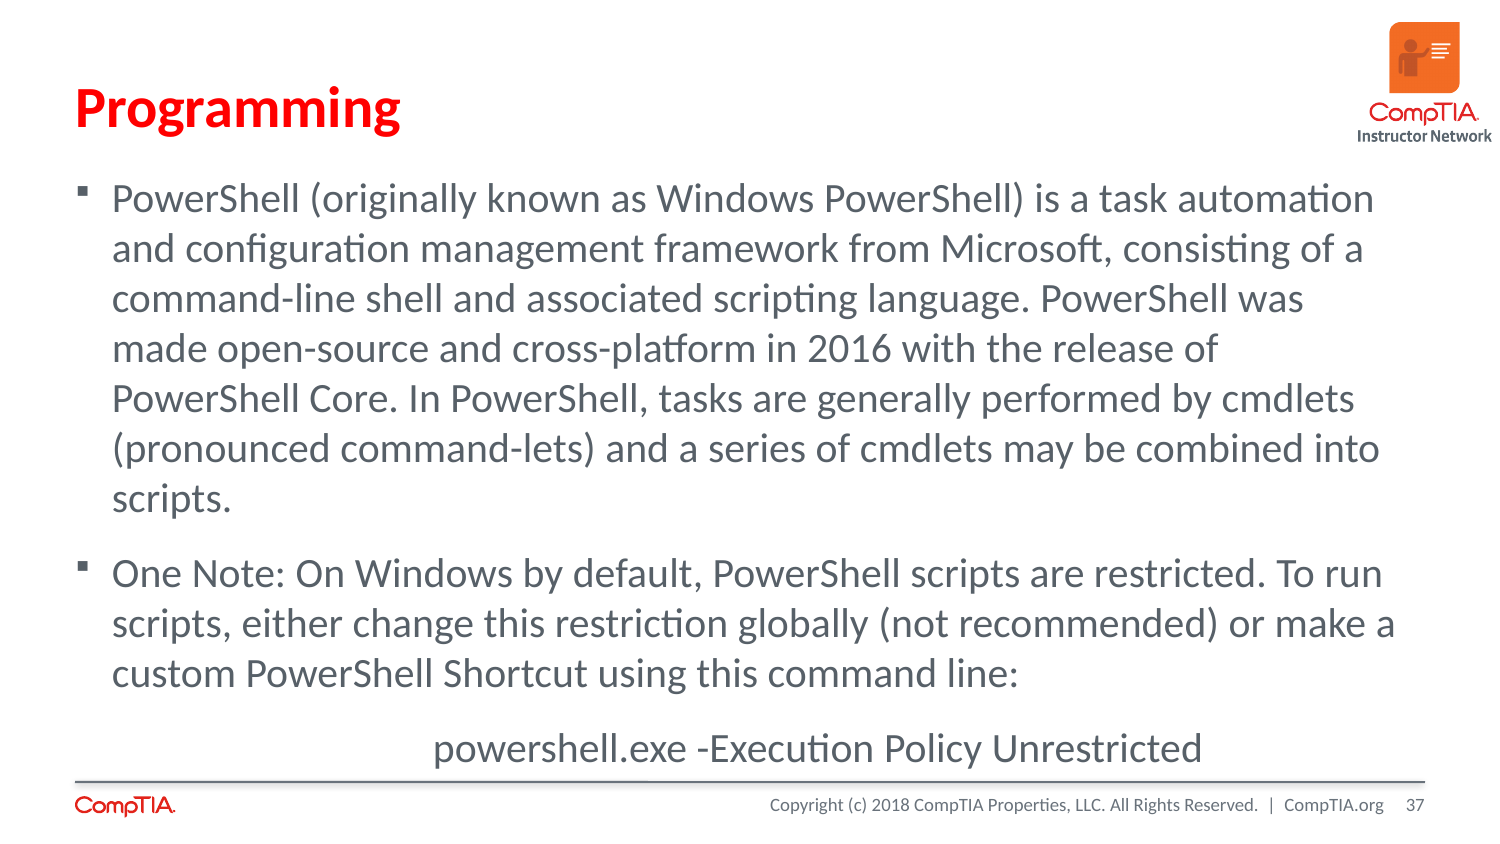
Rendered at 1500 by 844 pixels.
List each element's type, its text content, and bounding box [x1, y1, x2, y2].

text_box PowerShell (originally known as Windows PowerShell) is a task automation and configuration management framework from Microsoft, consisting of a command-line shell and associated scripting language. PowerShell was made open-source and cross-platform in 2016 with the release of PowerShell Core. In PowerShell, tasks are generally performed by cmdlets (pronounced command-lets) and a series of cmdlets may be combined into scripts. One Note: On Windows by default, PowerShell scripts are restricted. To run scripts, either change this restriction globally (not recommended) or make a custom PowerShell Shortcut using this command line: powershell.exe -Execution Policy Unrestricted [75, 175, 1425, 720]
picture [1358, 22, 1492, 142]
text_box <number> [1384, 781, 1425, 827]
text_box Programming [75, 33, 1425, 175]
